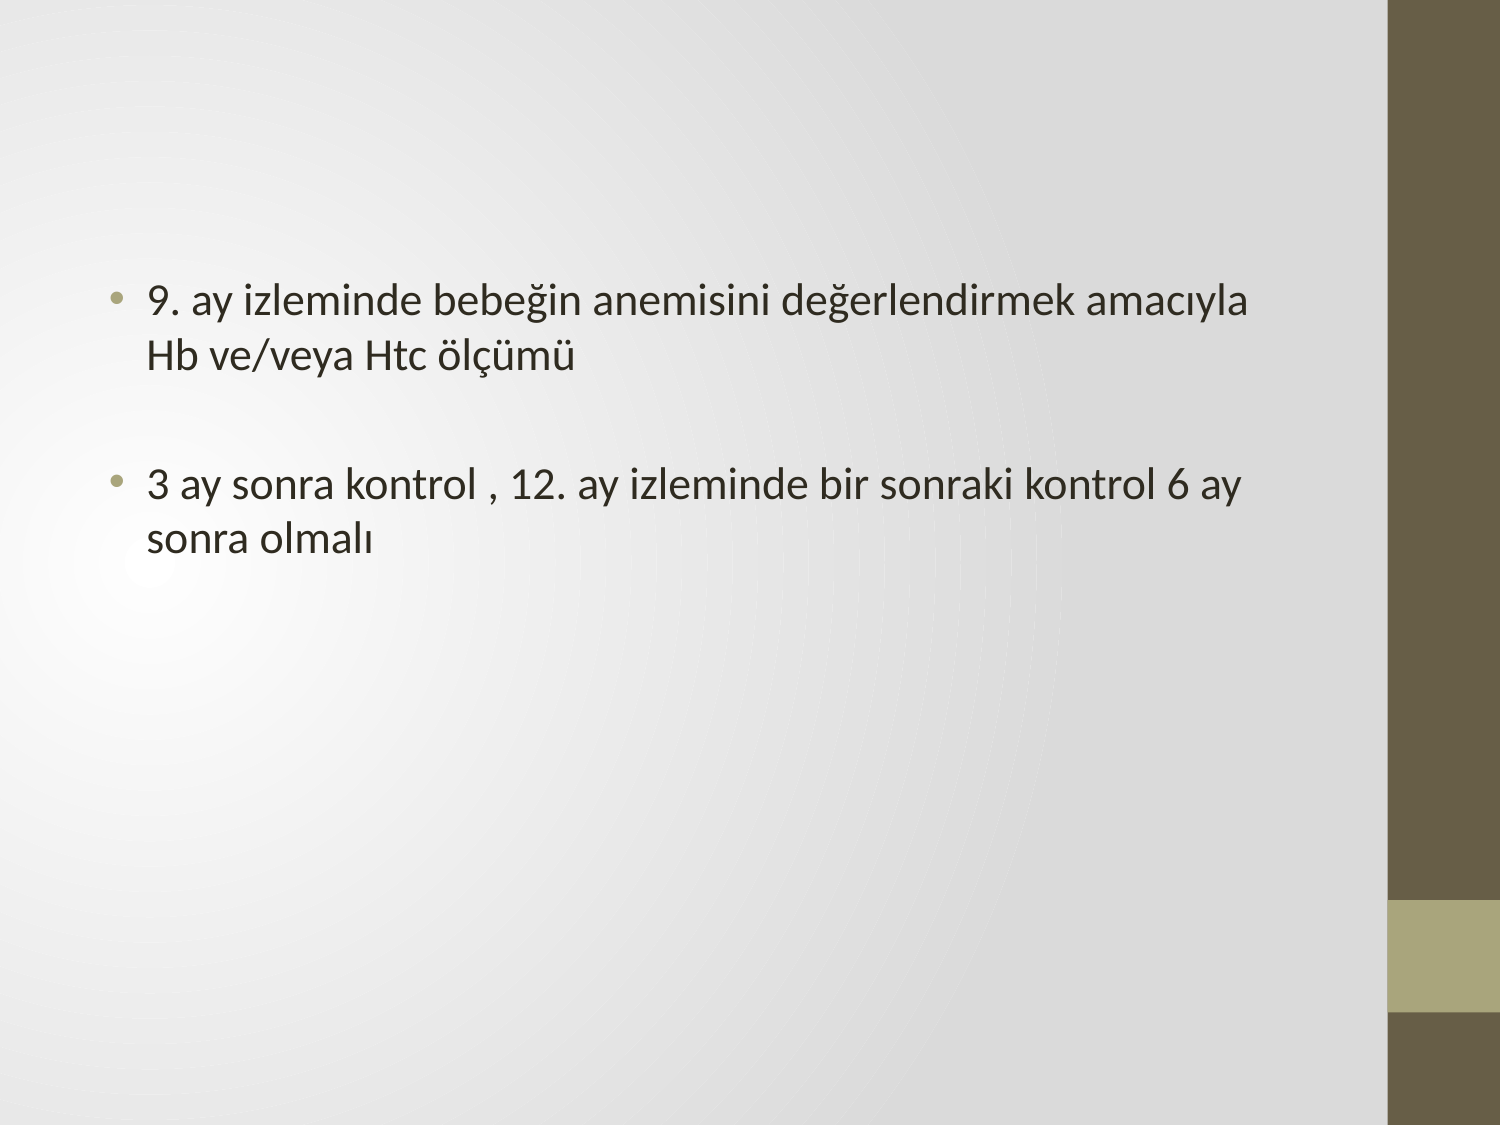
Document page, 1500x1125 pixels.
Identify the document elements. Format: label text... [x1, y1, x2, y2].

list 9. ay izleminde bebeğin anemisini değerlendirmek amacıyla Hb ve/veya Htc ölçümü 3 ay sonra kontrol , 12. ay izleminde bir sonraki kontrol 6 ay sonra olmalı [75, 262, 1325, 1050]
